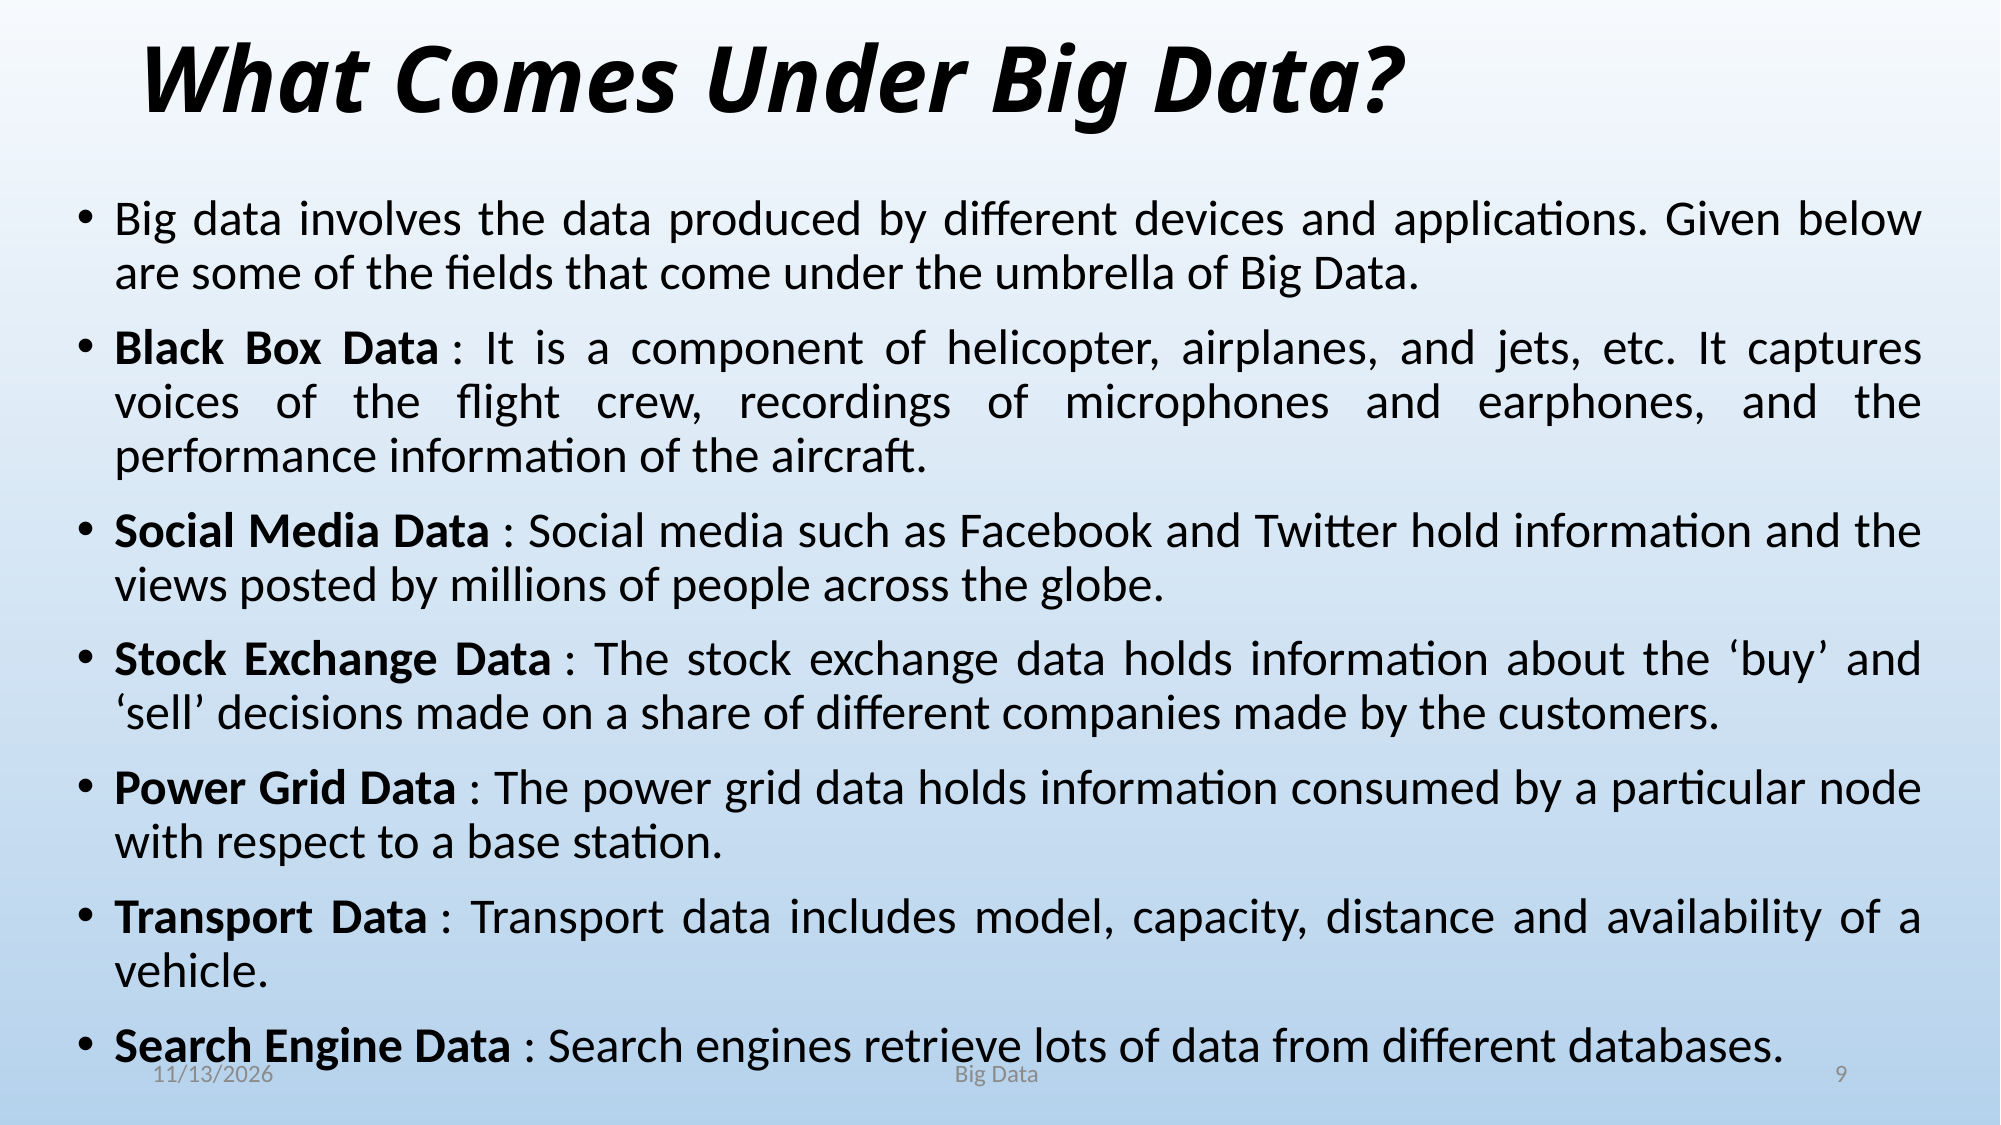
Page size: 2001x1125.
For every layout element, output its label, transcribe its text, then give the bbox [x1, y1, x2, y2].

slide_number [137, 1042, 588, 1103]
title What Comes Under Big Data? [124, 17, 1675, 148]
footer Big Data [662, 1042, 1338, 1103]
slide_number 9 [1412, 1042, 1863, 1103]
list Big data involves the data produced by different devices and applications. Given below are some of the fields that come under the umbrella of Big Data. Black Box Data : It is a component of helicopter, airplanes, and jets, etc. It captures voices of the flight crew, recordings of microphones and earphones, and the performance information of the aircraft. Social Media Data : Social media such as Facebook and Twitter hold information and the views posted by millions of people across the globe. Stock Exchange Data : The stock exchange data holds information about the ‘buy’ and ‘sell’ decisions made on a share of different companies made by the customers. Power Grid Data : The power grid data holds information consumed by a particular node with respect to a base station. Transport Data : Transport data includes model, capacity, distance and availability of a vehicle. Search Engine Data : Search engines retrieve lots of data from different databases. [61, 184, 1939, 1103]
